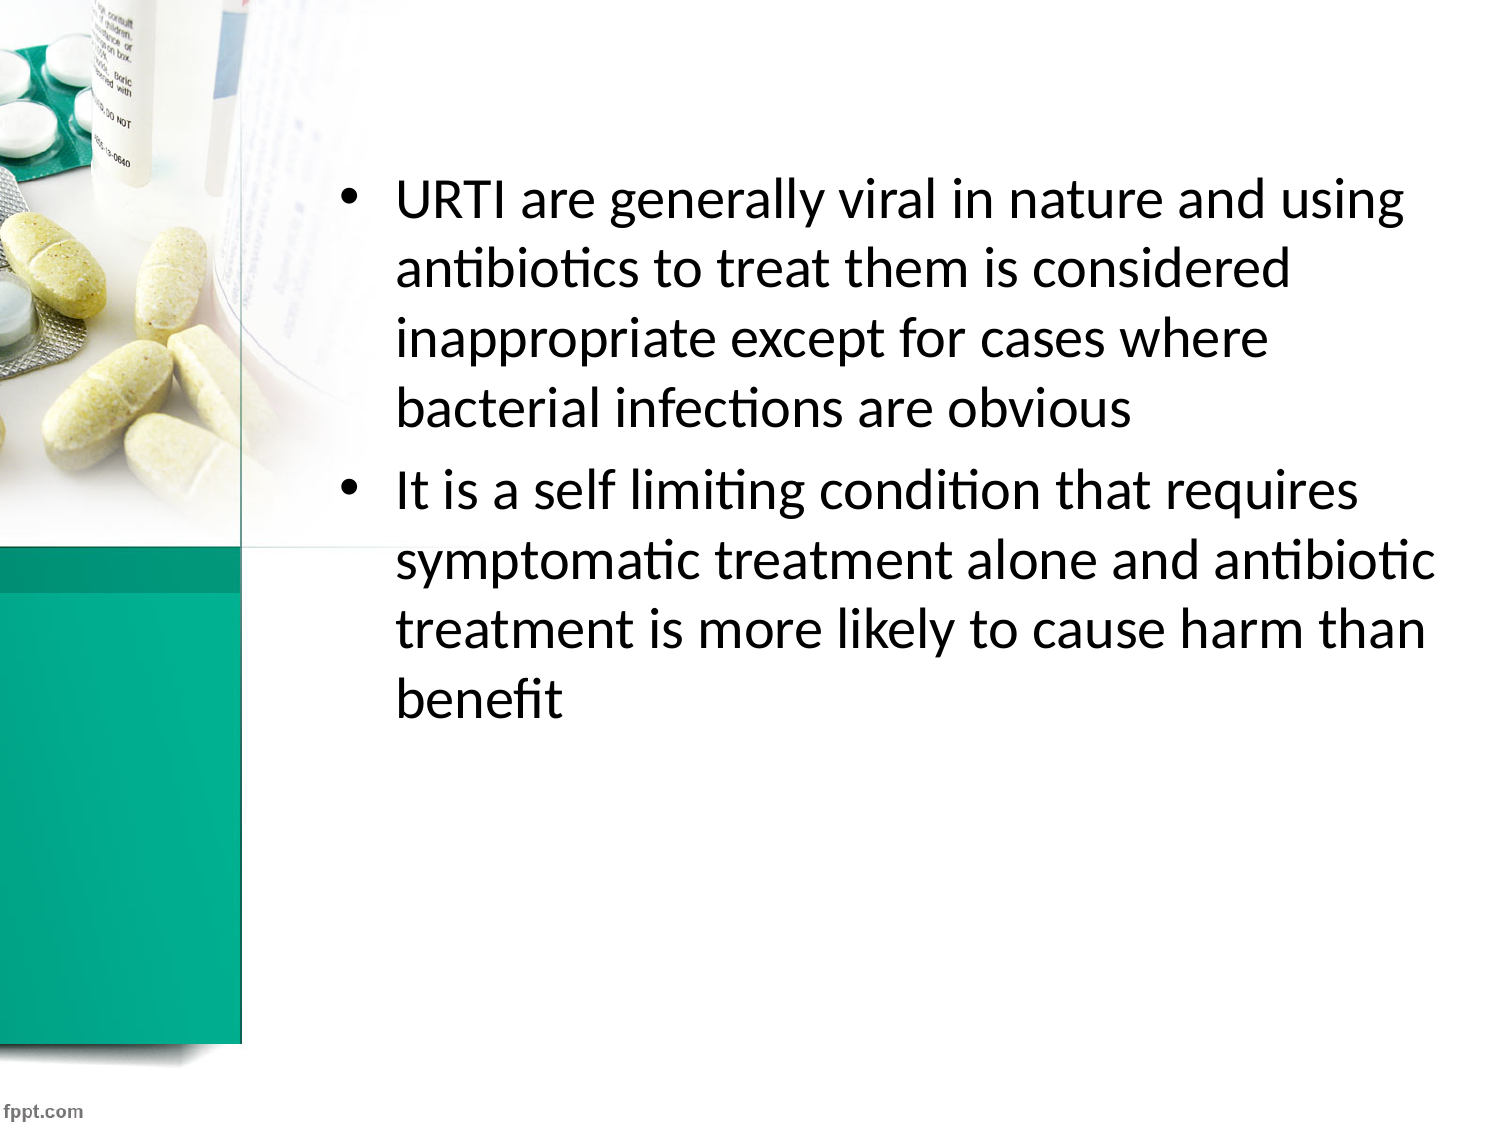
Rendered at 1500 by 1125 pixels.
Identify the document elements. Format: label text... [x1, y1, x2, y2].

picture [0, 0, 1500, 1125]
list URTI are generally viral in nature and using antibiotics to treat them is considered inappropriate except for cases where bacterial infections are obvious It is a self limiting condition that requires symptomatic treatment alone and antibiotic treatment is more likely to cause harm than benefit [324, 152, 1476, 1055]
